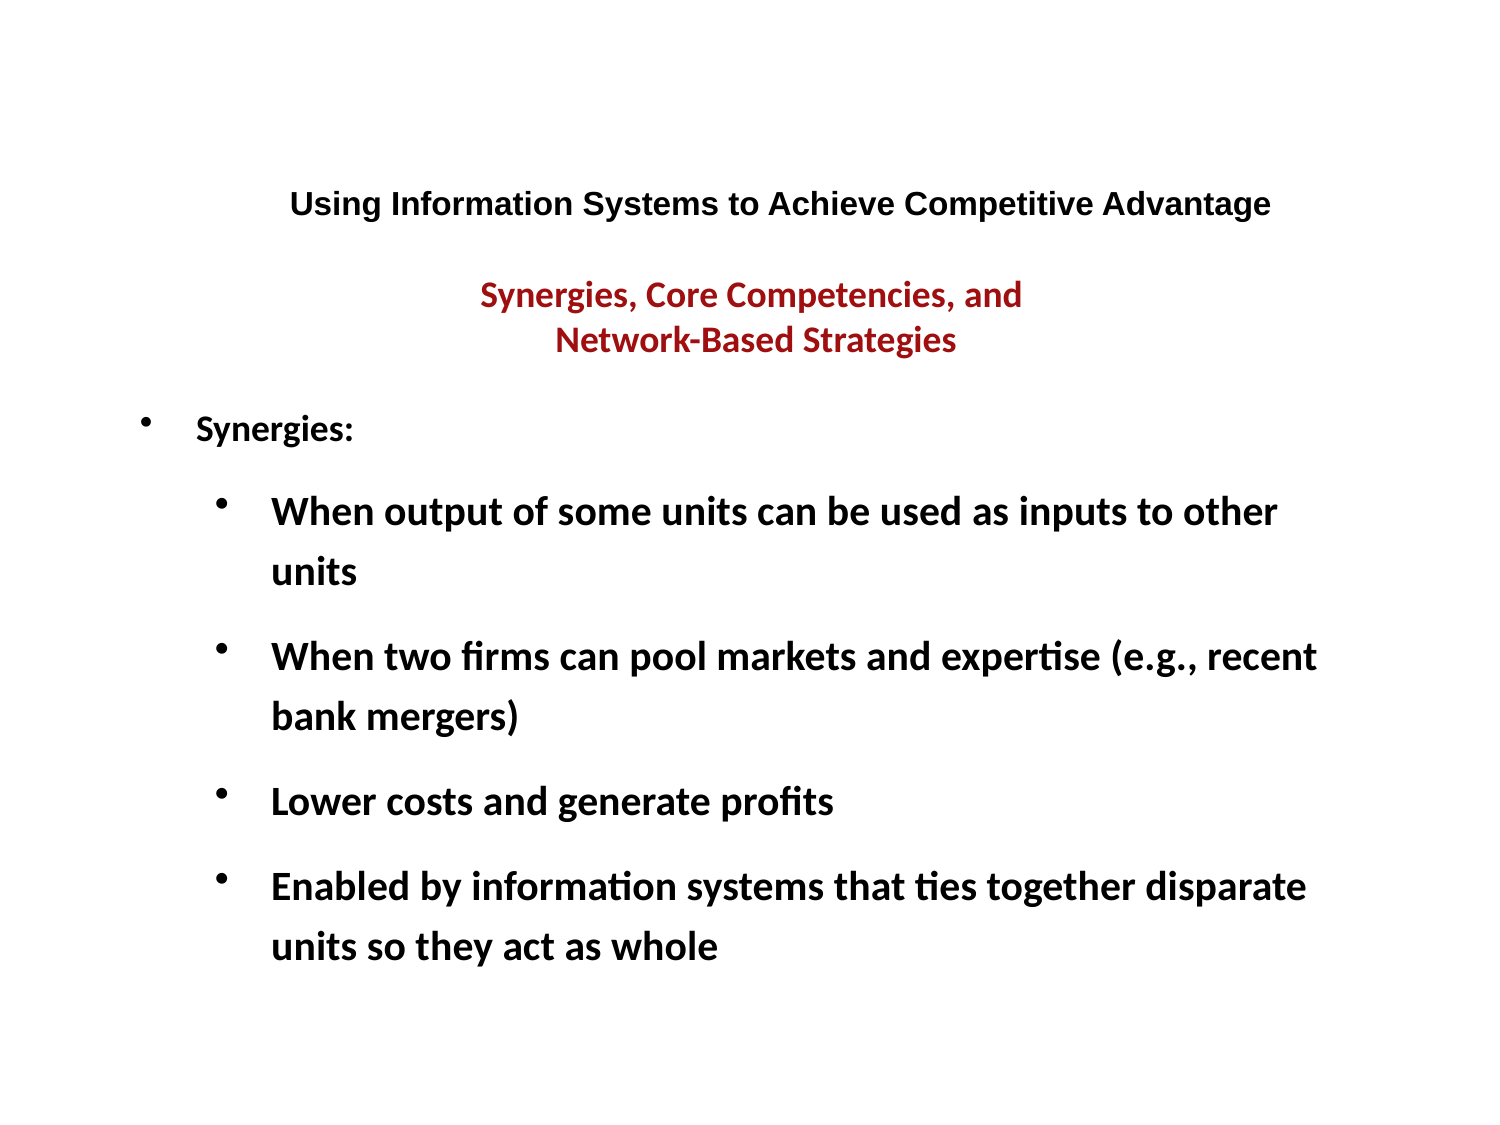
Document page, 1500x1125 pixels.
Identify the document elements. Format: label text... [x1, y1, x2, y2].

text_box Synergies, Core Competencies, and Network-Based Strategies [124, 262, 1388, 368]
text_box Synergies: When output of some units can be used as inputs to other units When two firms can pool markets and expertise (e.g., recent bank mergers) Lower costs and generate profits Enabled by information systems that ties together disparate units so they act as whole [125, 387, 1375, 1050]
text_box Using Information Systems to Achieve Competitive Advantage [237, 174, 1325, 230]
